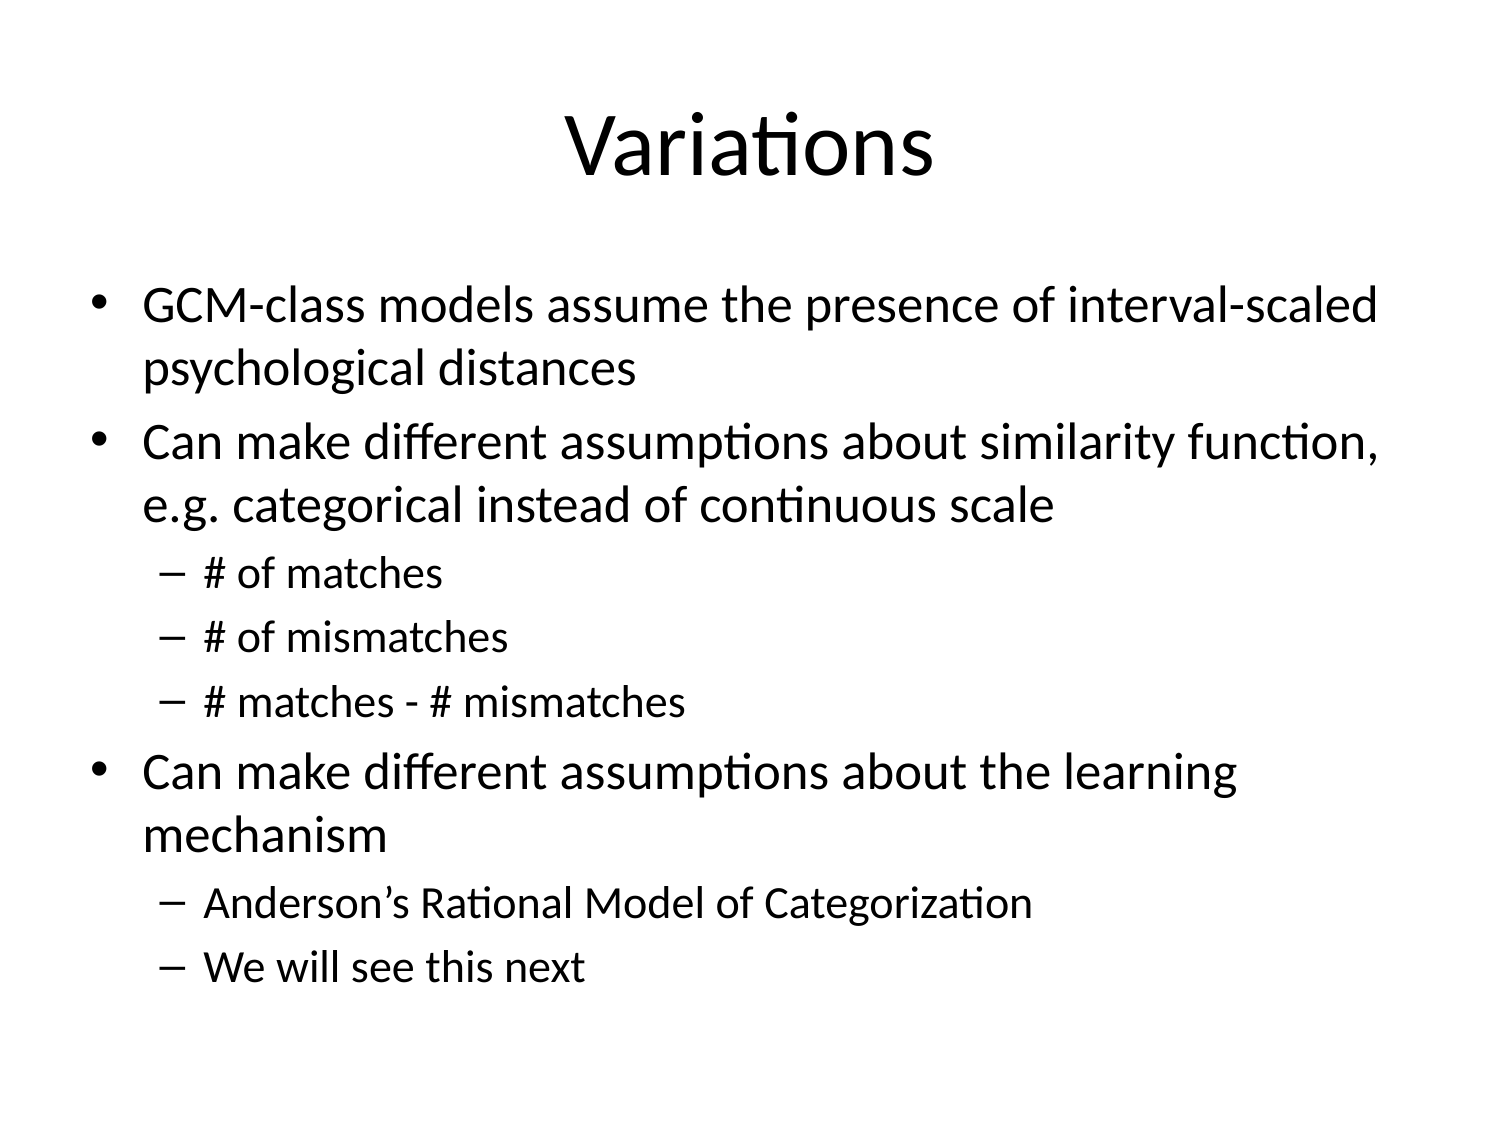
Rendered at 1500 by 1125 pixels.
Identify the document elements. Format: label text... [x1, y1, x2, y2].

title Variations [75, 45, 1425, 233]
list GCM-class models assume the presence of interval-scaled psychological distances Can make different assumptions about similarity function, e.g. categorical instead of continuous scale # of matches # of mismatches # matches - # mismatches Can make different assumptions about the learning mechanism Anderson’s Rational Model of Categorization We will see this next [75, 262, 1425, 1005]
